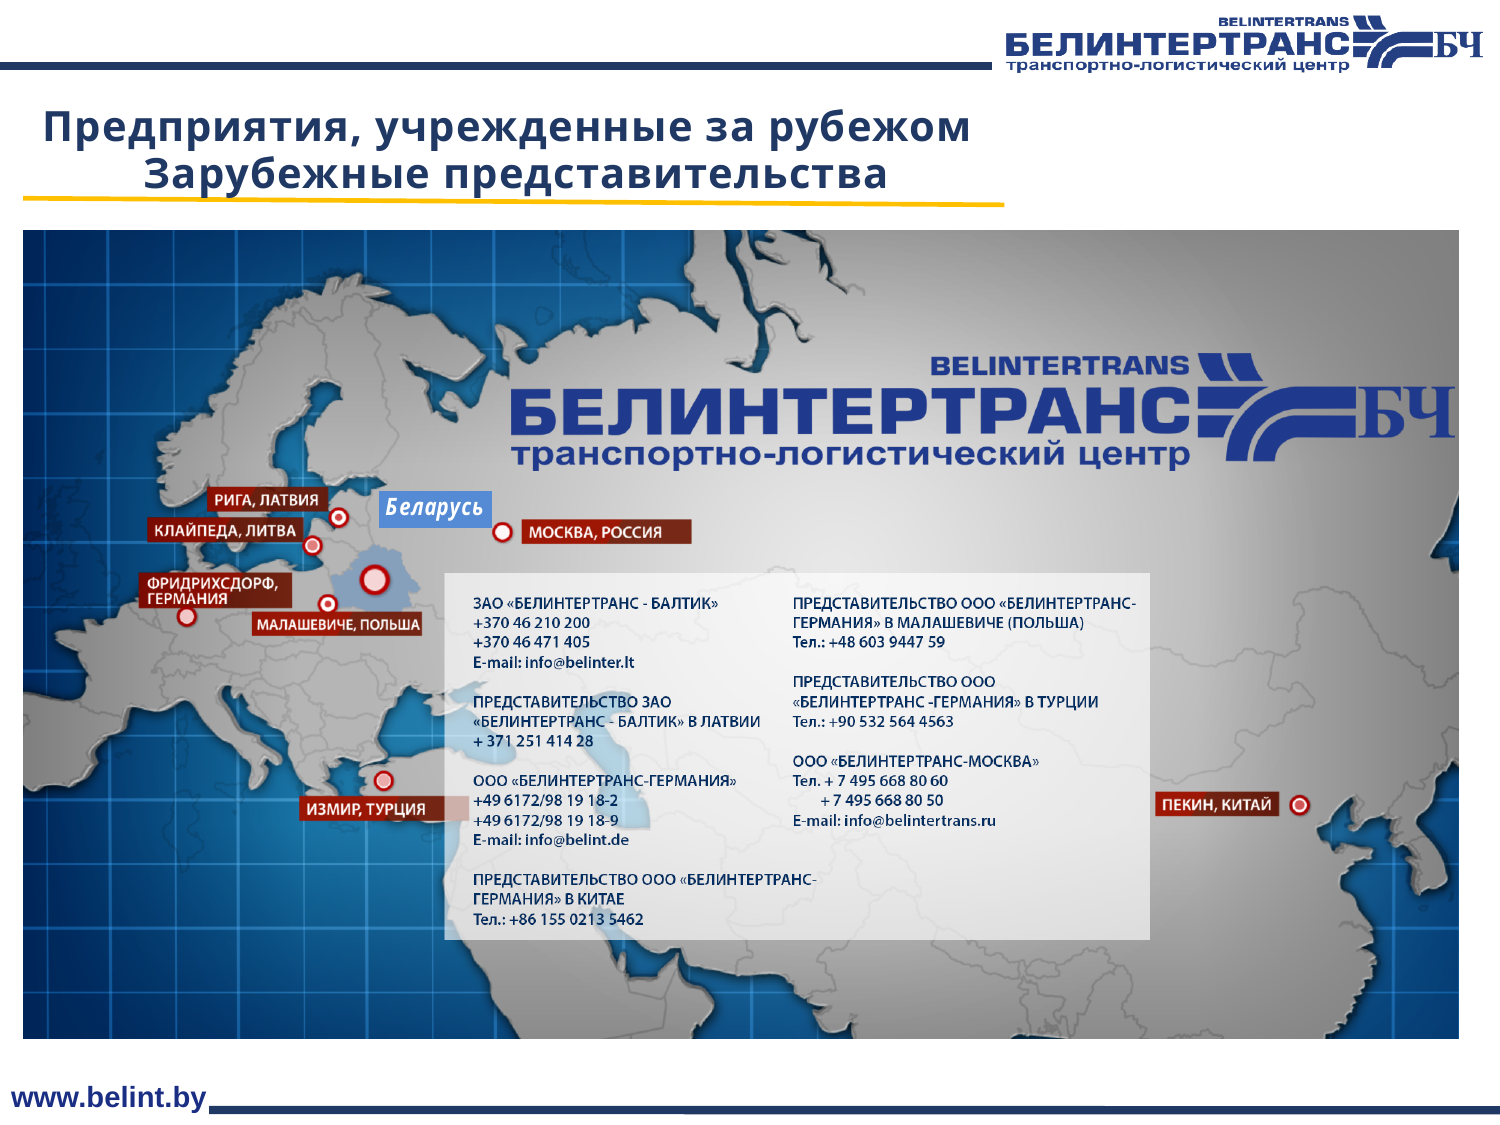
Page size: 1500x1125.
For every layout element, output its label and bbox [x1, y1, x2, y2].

text_box [0, 15, 1500, 1122]
picture [376, 488, 495, 531]
picture [511, 353, 1455, 471]
